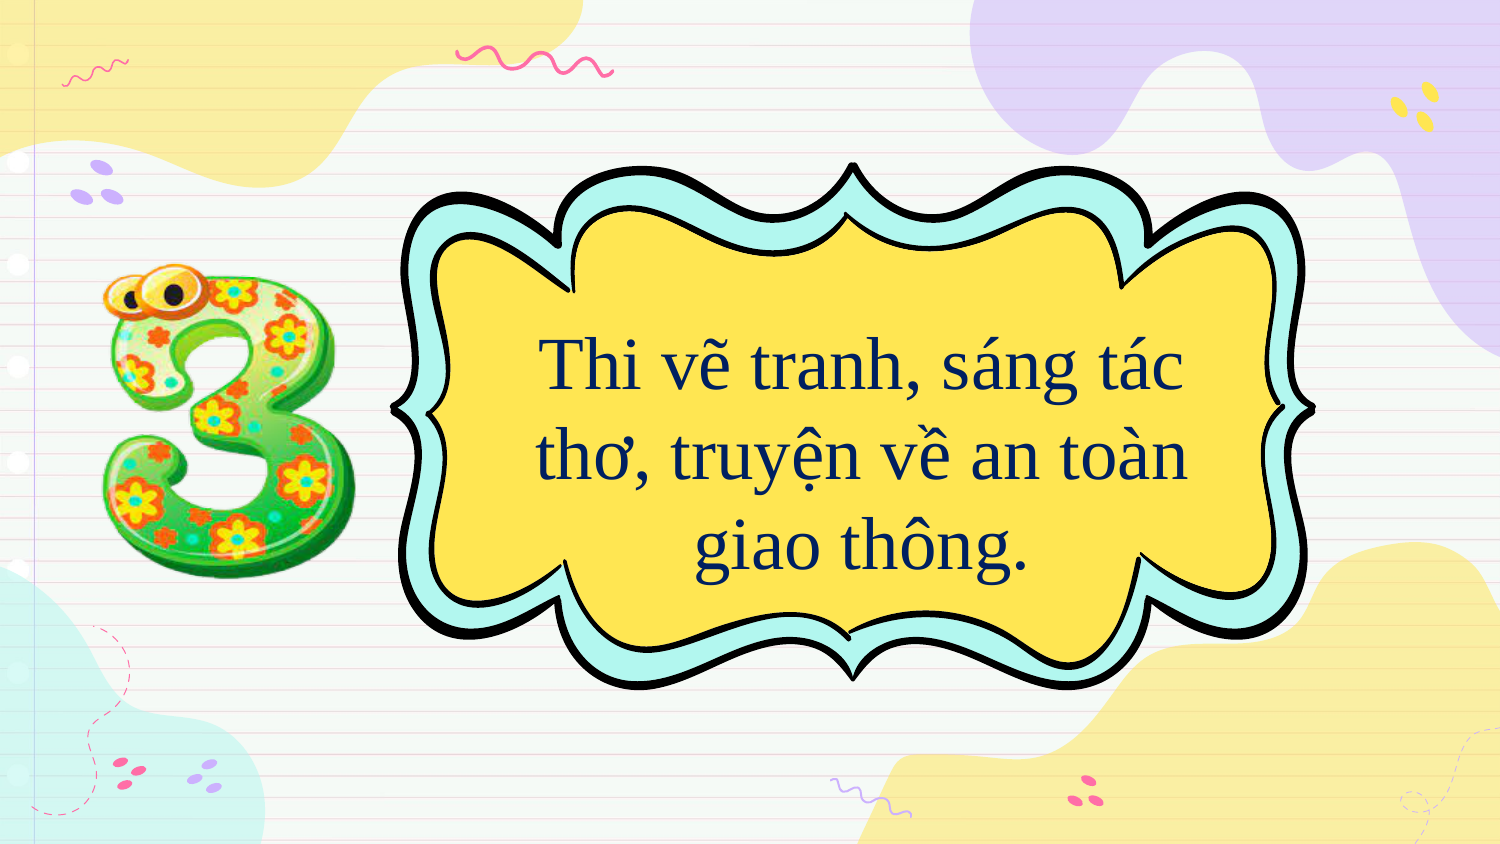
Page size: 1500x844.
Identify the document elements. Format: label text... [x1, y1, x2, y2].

picture [0, 0, 1500, 844]
subtitle Thi vẽ tranh, sáng tác thơ, truyện về an toàn giao thông. [507, 383, 1217, 606]
picture [508, 63, 521, 67]
